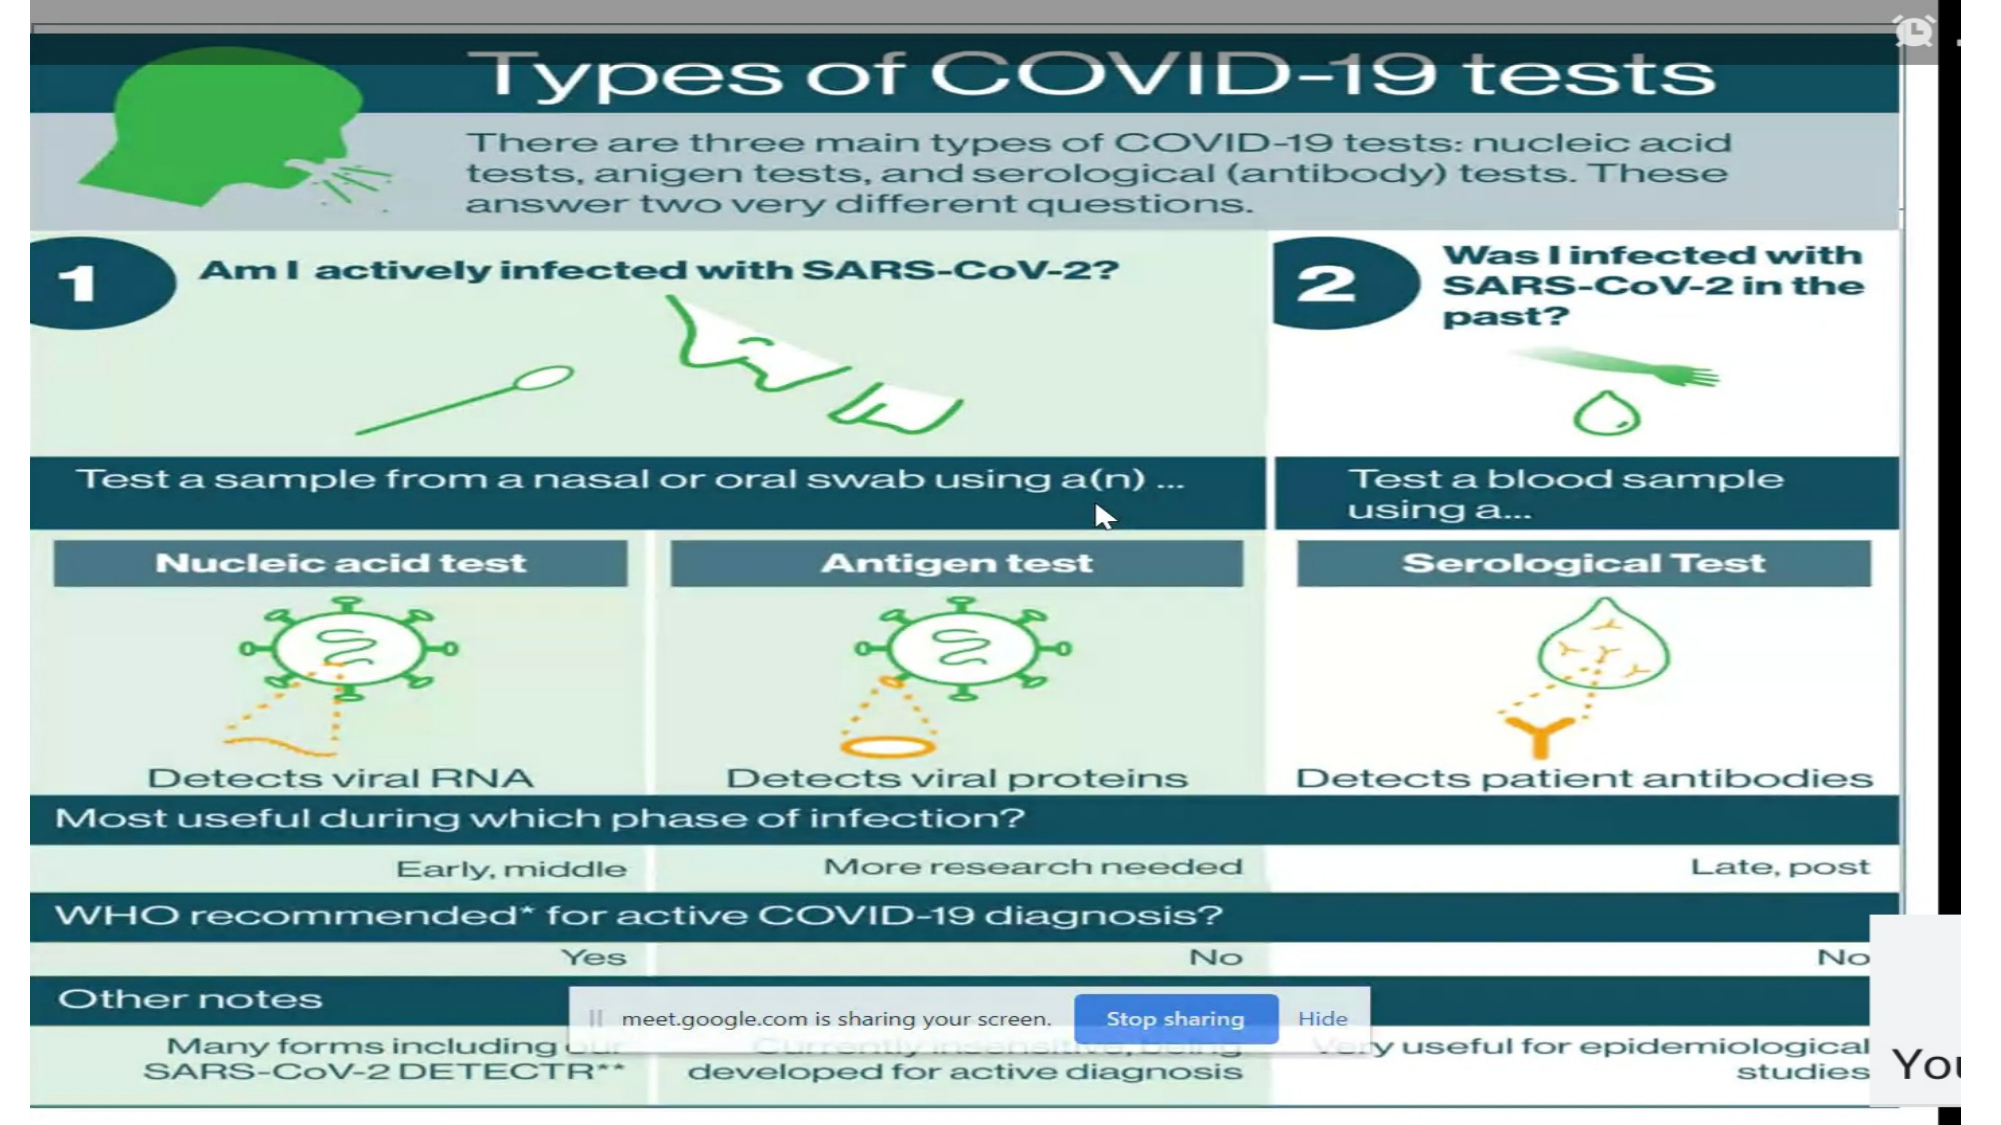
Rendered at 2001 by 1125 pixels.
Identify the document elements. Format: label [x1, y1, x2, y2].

list [30, 0, 1961, 1125]
